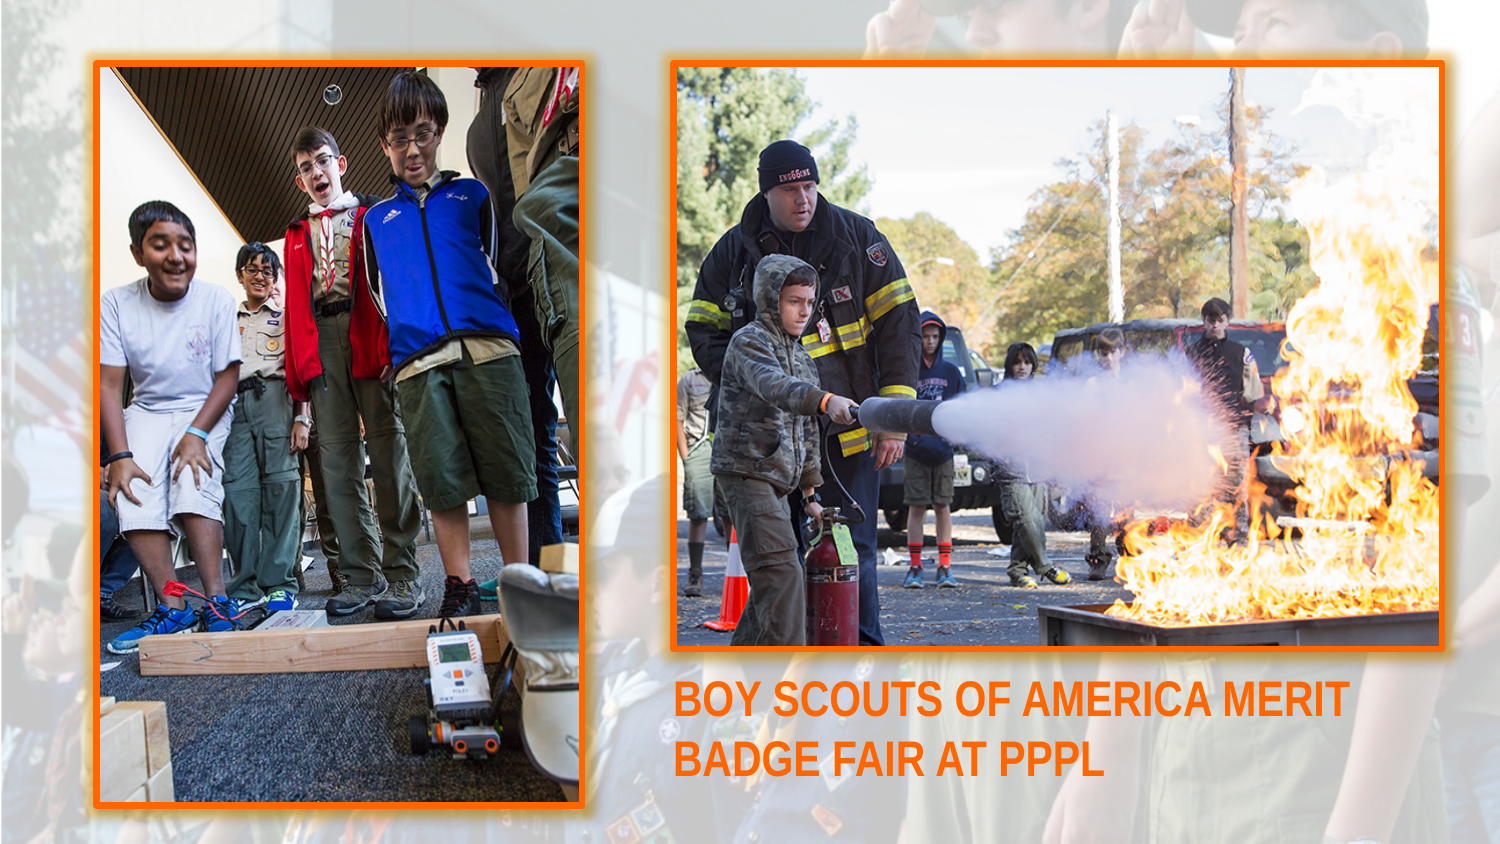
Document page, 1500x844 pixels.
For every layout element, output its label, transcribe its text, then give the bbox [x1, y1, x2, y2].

picture [99, 66, 580, 803]
text_box BOY SCOUTS OF AMERICA MERIT BADGE FAIR AT PPPL [658, 659, 1457, 795]
picture [675, 66, 1440, 647]
